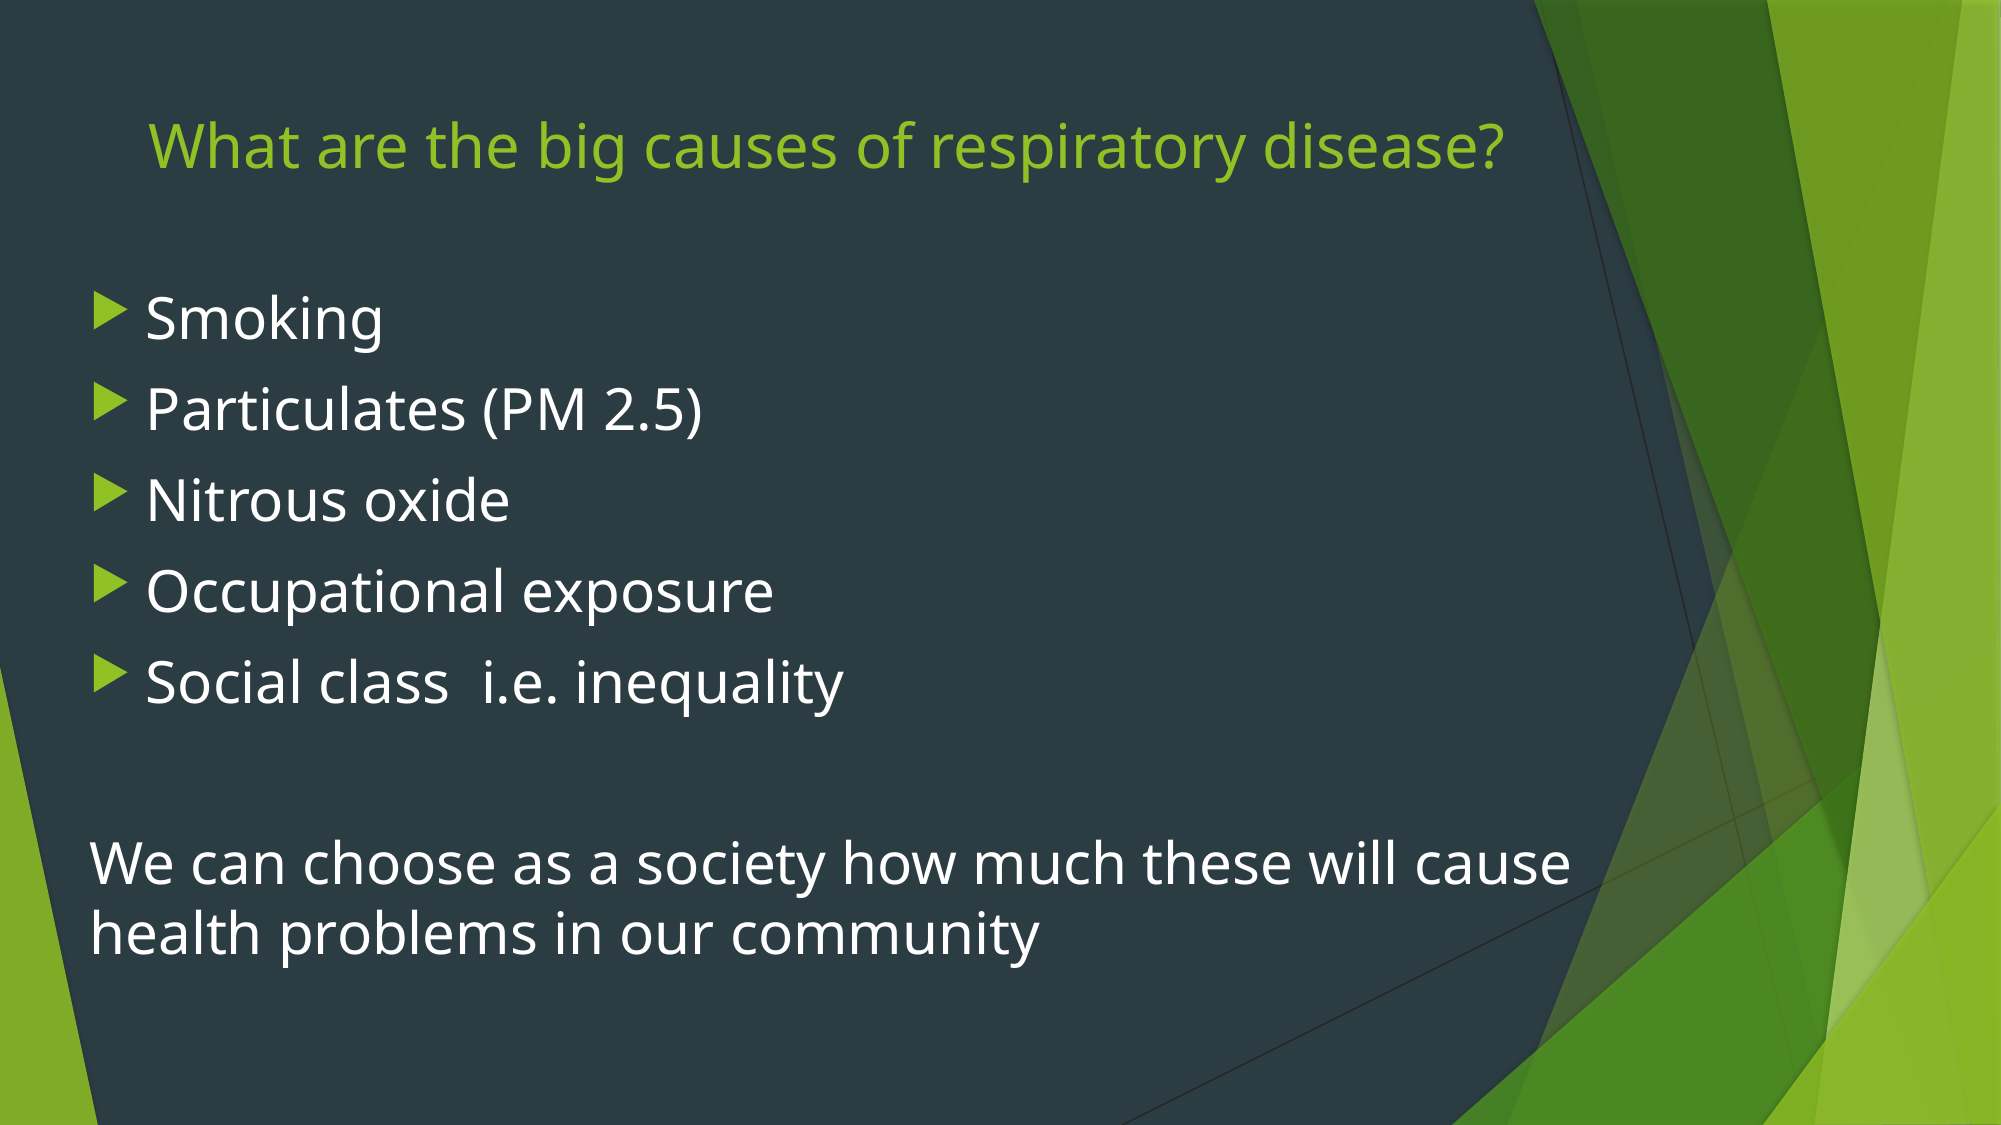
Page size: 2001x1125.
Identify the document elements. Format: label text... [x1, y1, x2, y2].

list Smoking Particulates (PM 2.5) Nitrous oxide Occupational exposure Social class i.e. inequality We can choose as a society how much these will cause health problems in our community [74, 273, 1743, 1044]
title What are the big causes of respiratory disease? [133, 99, 1522, 260]
